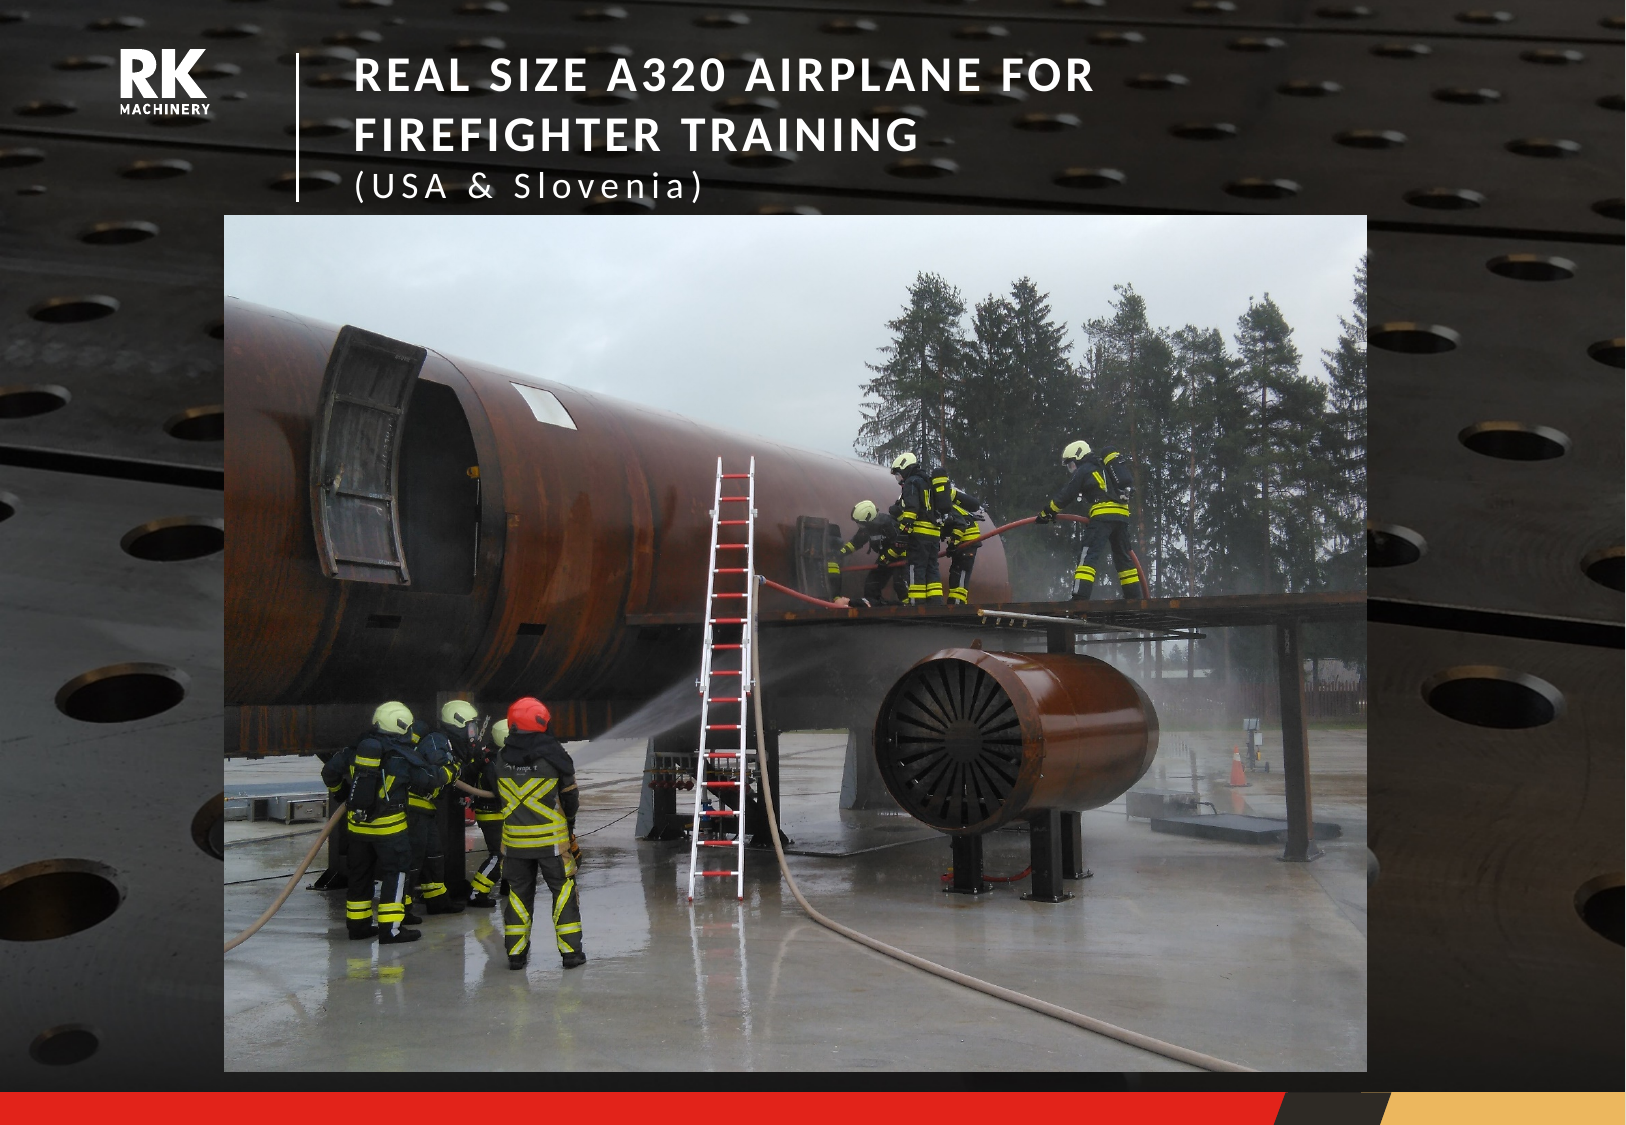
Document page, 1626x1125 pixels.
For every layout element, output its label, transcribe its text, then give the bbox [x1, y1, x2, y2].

text_box REAL SIZE A320 AIRPLANE FOR FIREFIGHTER TRAINING (USA & Slovenia) [338, 33, 1492, 214]
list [224, 215, 1367, 1072]
picture [0, 0, 1626, 1092]
